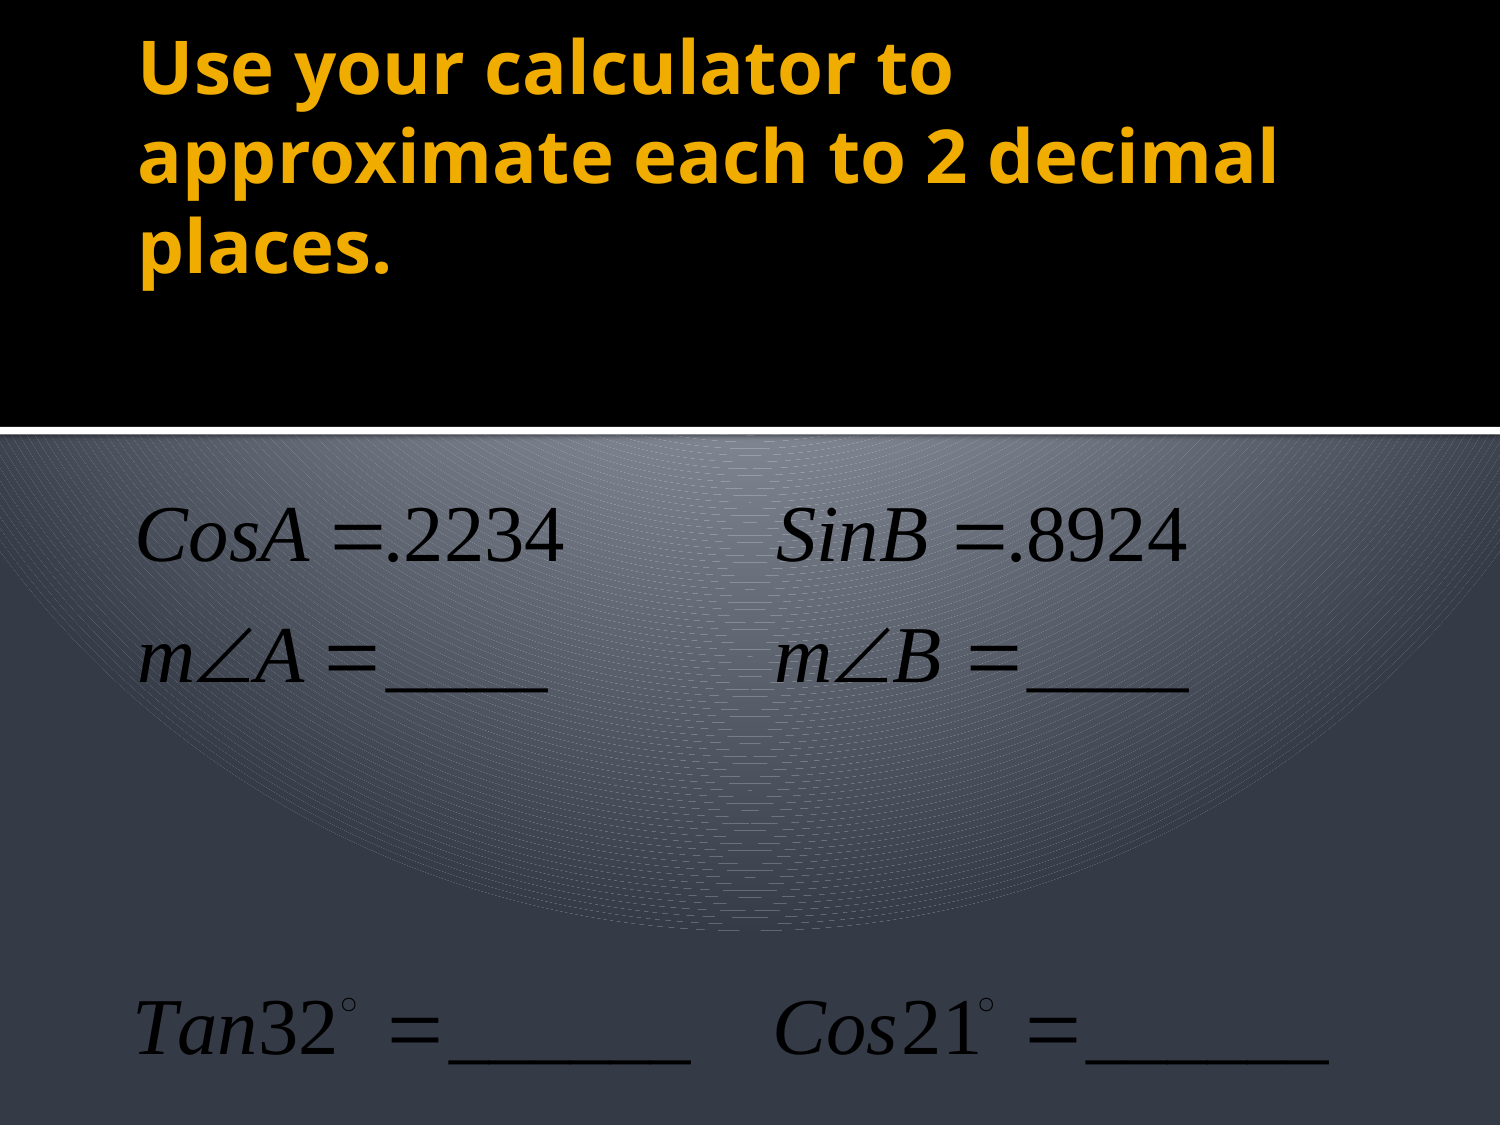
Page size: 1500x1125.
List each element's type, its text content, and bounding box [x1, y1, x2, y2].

title Use your calculator to approximate each to 2 decimal places. [123, 19, 1438, 288]
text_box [762, 487, 1347, 1092]
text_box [124, 487, 710, 1093]
